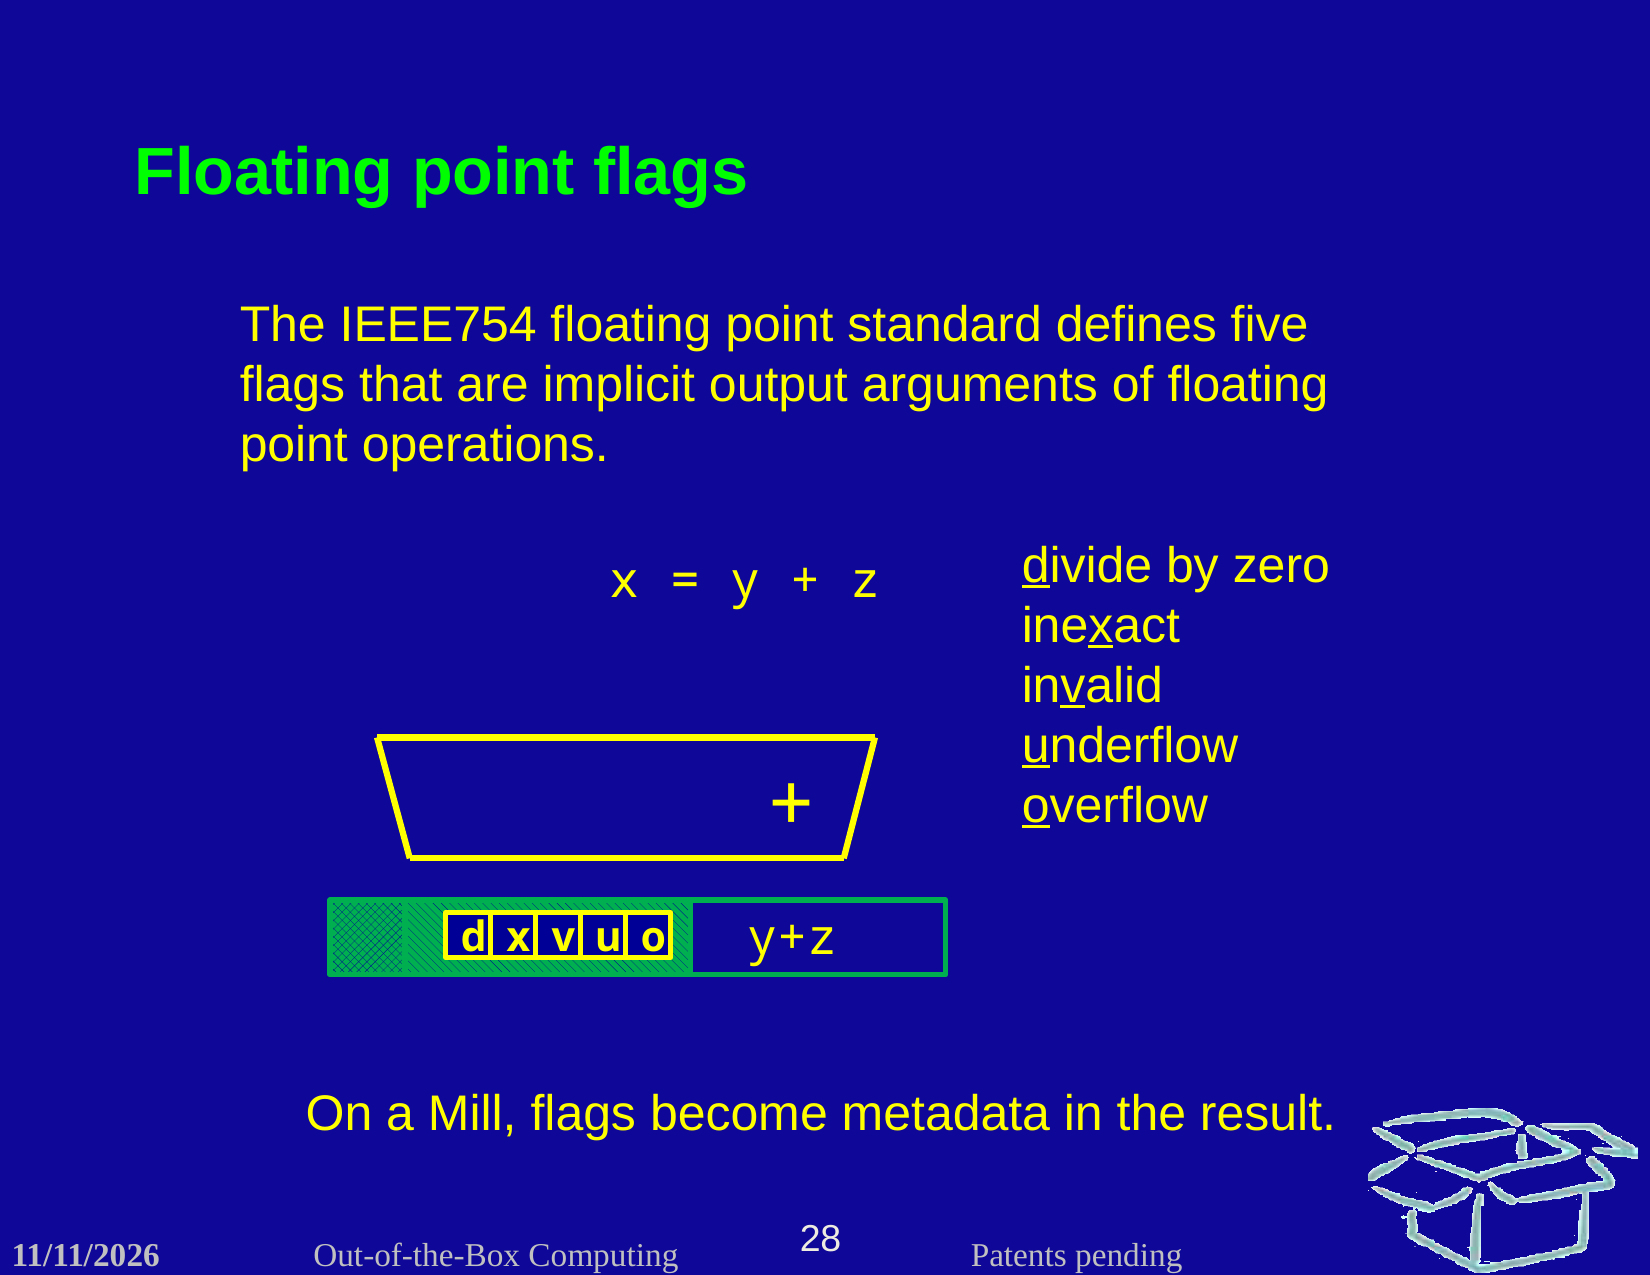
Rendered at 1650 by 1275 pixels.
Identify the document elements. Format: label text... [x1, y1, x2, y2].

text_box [445, 912, 671, 958]
text_box [406, 898, 688, 977]
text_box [376, 737, 705, 859]
picture [1368, 1108, 1638, 1273]
text_box divide by zero inexact invalid underflow overflow [1007, 524, 1345, 840]
text_box x = y + z [595, 539, 895, 615]
text_box [328, 898, 407, 977]
text_box [688, 898, 948, 977]
text_box Floating point flags [119, 119, 1529, 215]
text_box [707, 737, 876, 859]
text_box The IEEE754 floating point standard defines five flags that are implicit output arguments of floating point operations. [225, 284, 1403, 480]
text_box On a Mill, flags become metadata in the result. [290, 1072, 1353, 1148]
